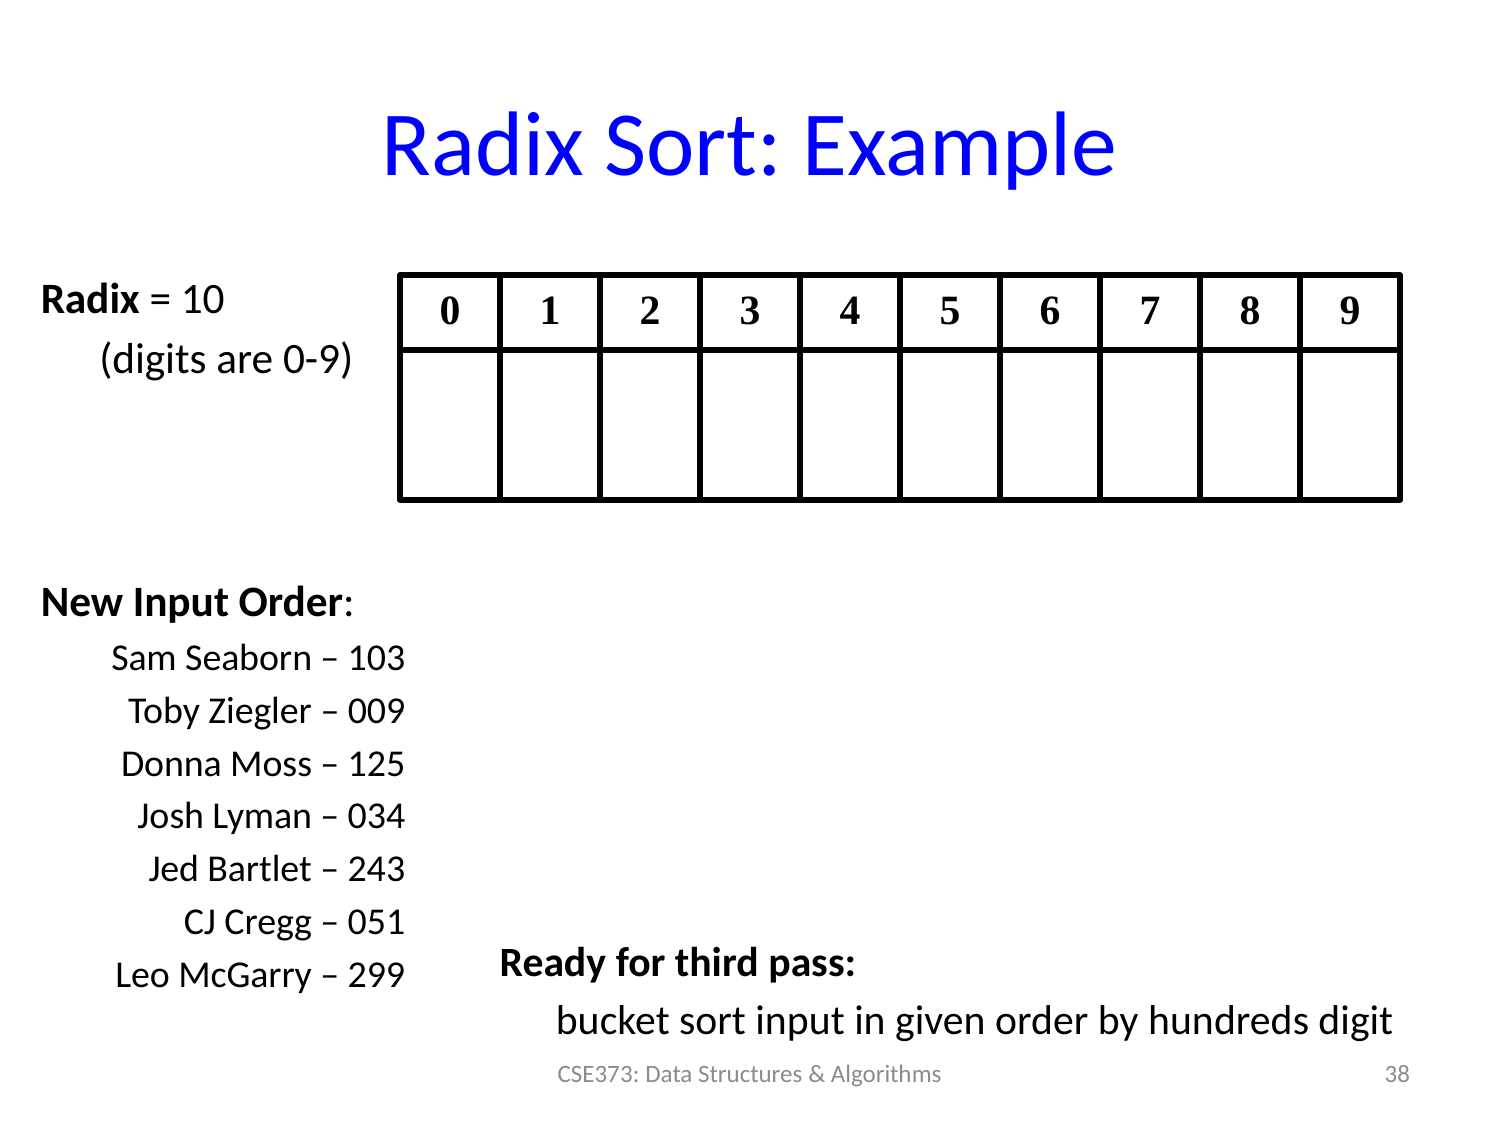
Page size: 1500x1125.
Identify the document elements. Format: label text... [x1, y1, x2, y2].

text_box 8 [1200, 274, 1299, 349]
text_box [399, 349, 500, 500]
title Radix Sort: Example [75, 45, 1425, 233]
text_box [600, 349, 699, 500]
text_box Ready for third pass: bucket sort input in given order by hundreds digit [484, 927, 1425, 1078]
text_box [500, 349, 600, 500]
text_box [900, 349, 999, 500]
text_box 5 [900, 274, 999, 349]
text_box 1 [500, 274, 600, 349]
text_box 6 [999, 274, 1100, 349]
text_box [1100, 349, 1200, 500]
text_box 9 [1299, 274, 1400, 349]
text_box [800, 349, 900, 500]
text_box 3 [699, 274, 800, 349]
text_box 7 [1100, 274, 1200, 349]
text_box [999, 349, 1100, 500]
list Radix = 10 (digits are 0-9) New Input Order: Sam Seaborn – 103 Toby Ziegler – 009 Donna Moss – 125 Josh Lyman – 034 Jed Bartlet – 243 CJ Cregg – 051 Leo McGarry – 299 [25, 262, 421, 1038]
footer CSE373: Data Structures & Algorithms [512, 1078, 988, 1103]
text_box 2 [600, 274, 699, 349]
text_box [1200, 349, 1299, 500]
slide_number 38 [1074, 1078, 1425, 1103]
text_box [1299, 349, 1400, 500]
text_box 4 [800, 274, 900, 349]
text_box 0 [399, 274, 500, 349]
text_box [699, 349, 800, 500]
